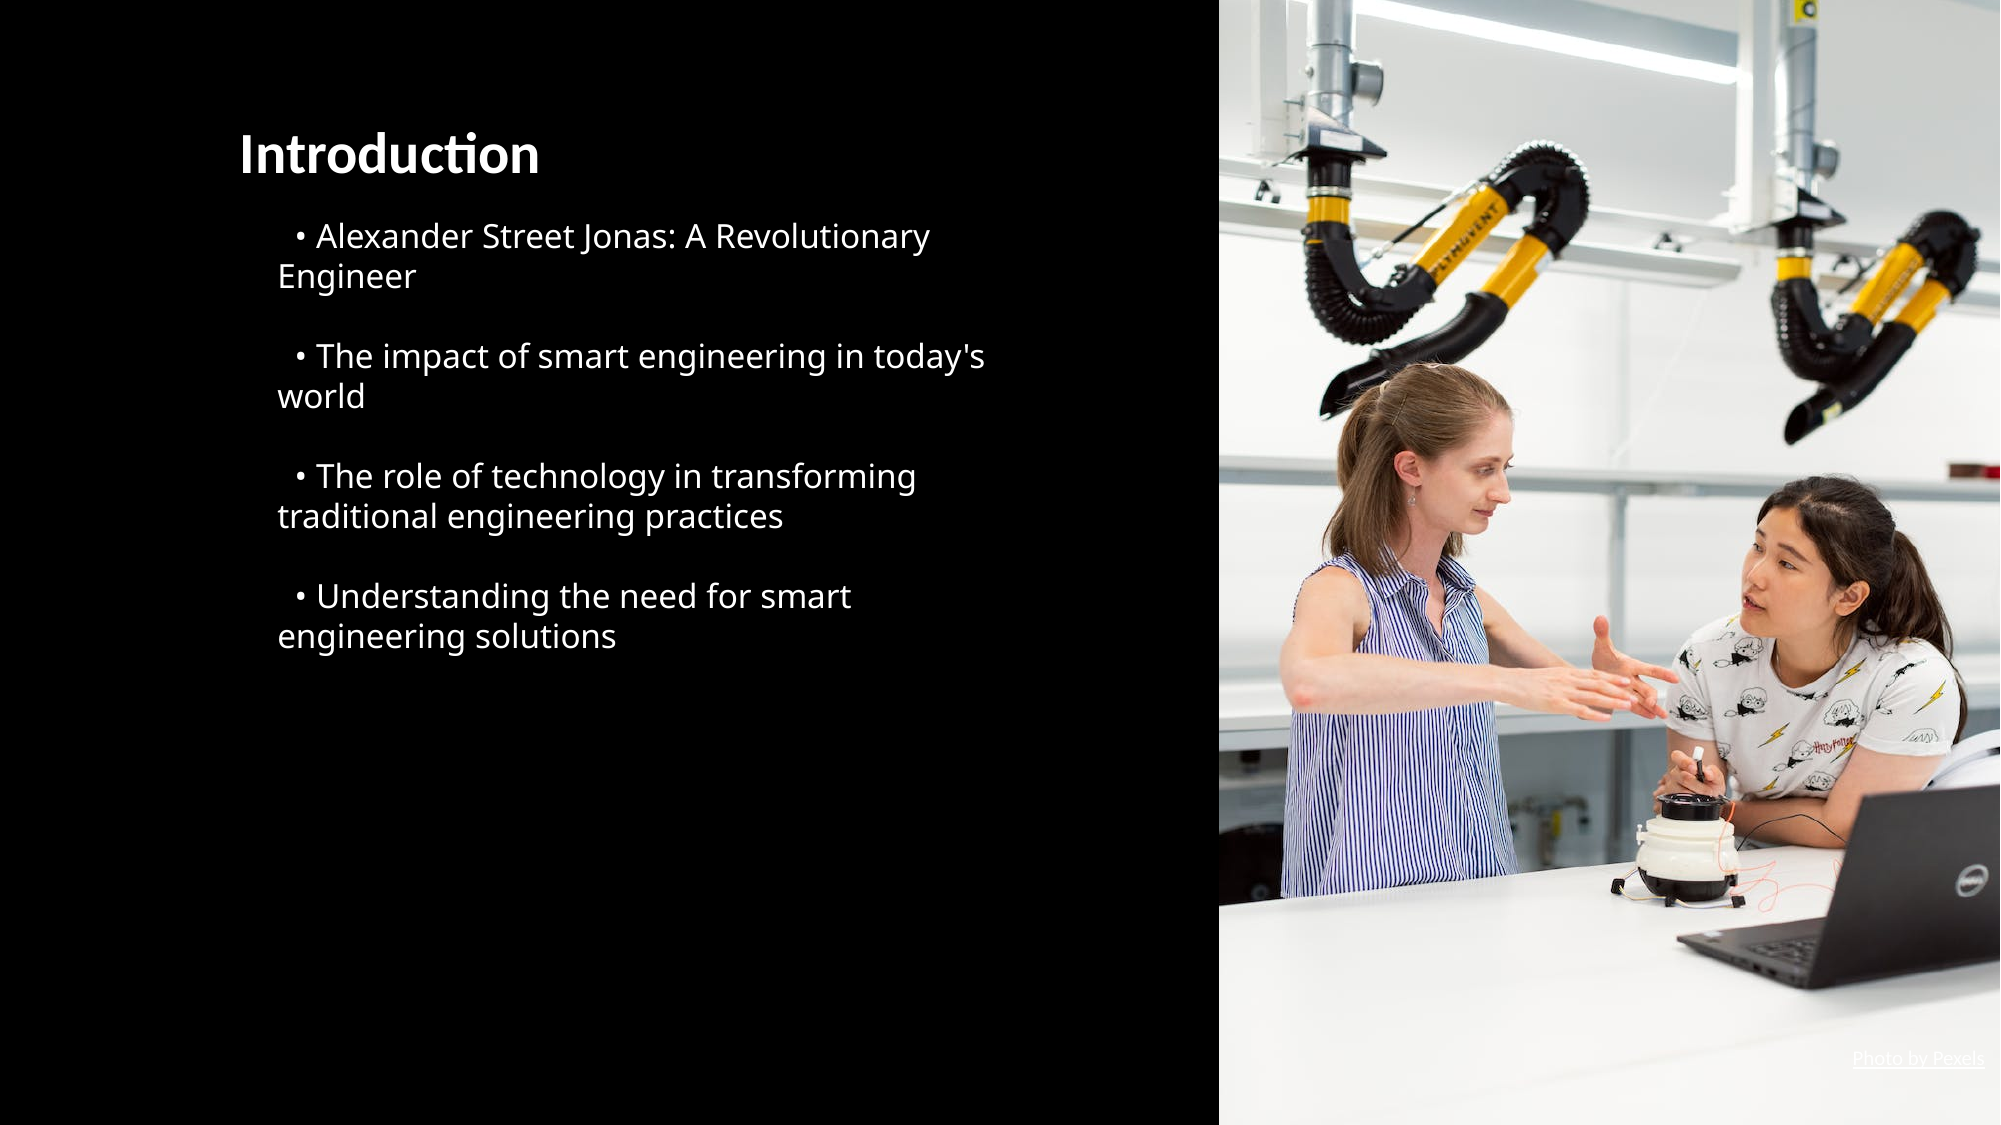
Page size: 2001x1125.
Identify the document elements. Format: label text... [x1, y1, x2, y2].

text_box • Understanding the need for smart engineering solutions [262, 577, 1013, 653]
text_box • The impact of smart engineering in today's world [262, 337, 1013, 413]
picture [1219, 0, 2000, 1125]
text_box • Alexander Street Jonas: A Revolutionary Engineer [262, 217, 1013, 293]
text_box • The role of technology in transforming traditional engineering practices [262, 457, 1013, 533]
text_box Introduction [225, 112, 1219, 188]
